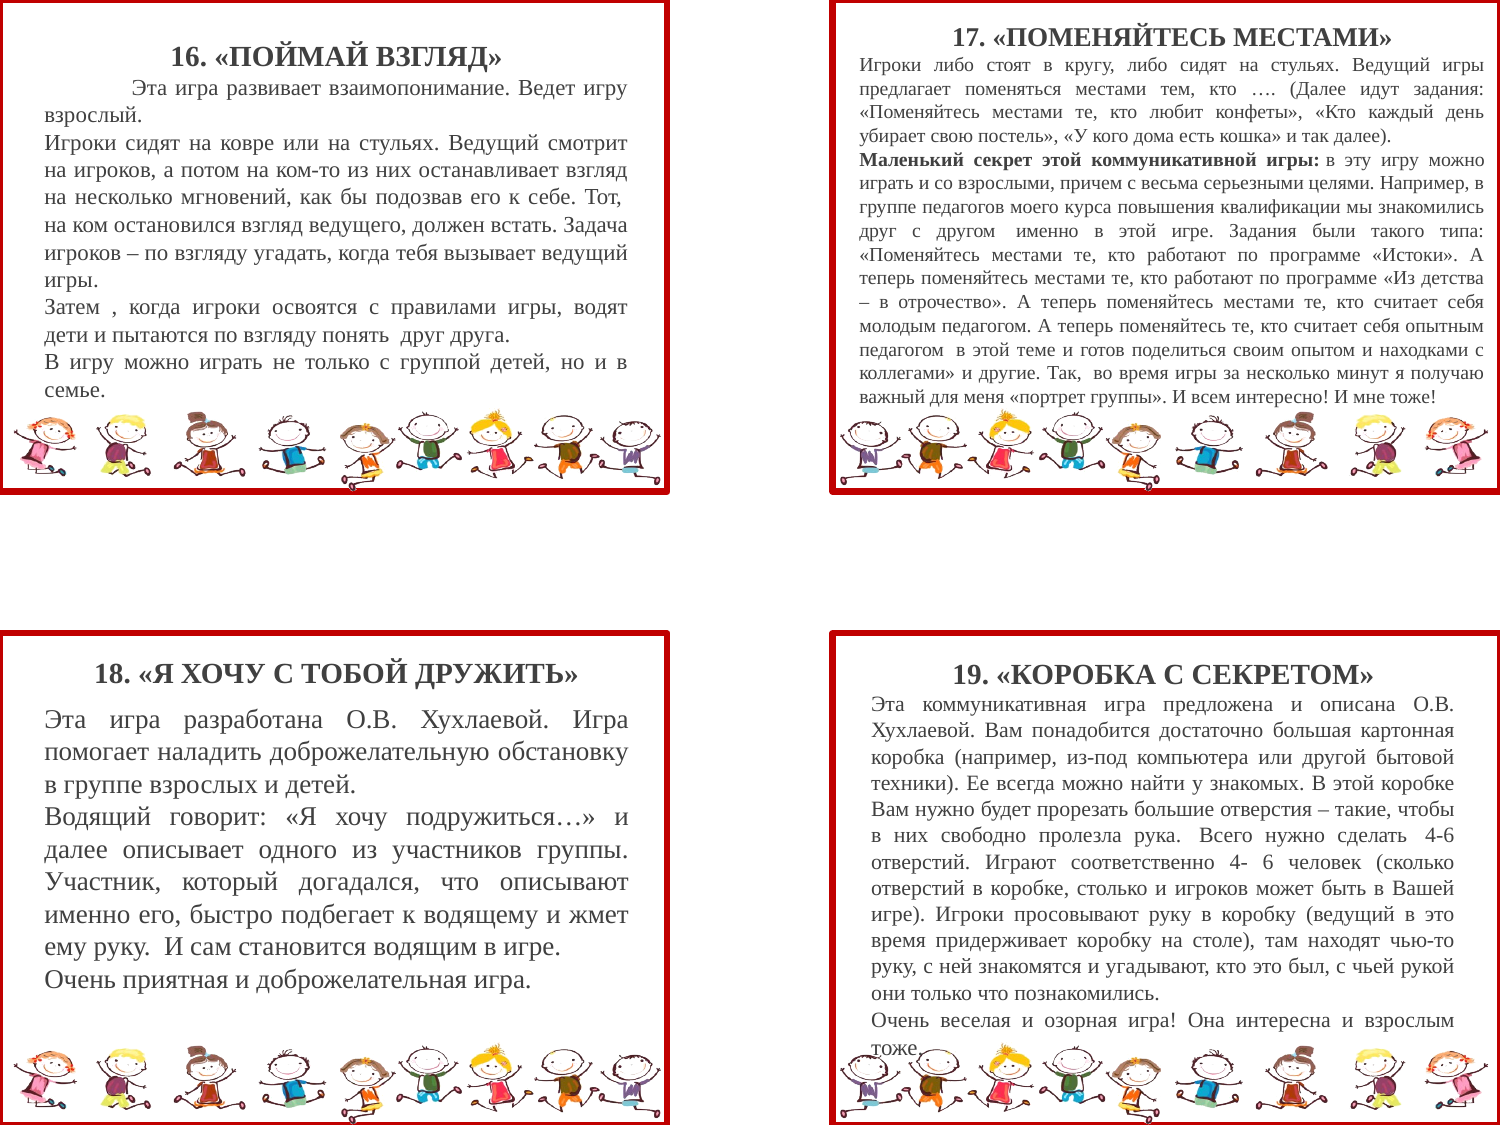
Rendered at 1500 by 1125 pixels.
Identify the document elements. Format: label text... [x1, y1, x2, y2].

text_box [0, 631, 669, 1043]
picture [832, 408, 1500, 492]
picture [0, 408, 668, 492]
text_box 18. «Я ХОЧУ С ТОБОЙ ДРУЖИТЬ» Эта игра разработана О.В. Хухлаевой. Игра помогает наладить доброжелательную обстановку в группе взрослых и детей. Водящий говорит: «Я хочу подружиться…» и далее описывает одного из участников группы. Участник, который догадался, что описывают именно его, быстро подбегает к водящему и жмет ему руку. И сам становится водящим в игре. Очень приятная и доброжелательная игра. [29, 646, 644, 1001]
text_box 16. «ПОЙМАЙ ВЗГЛЯД» Эта игра развивает взаимопонимание. Ведет игру взрослый. Игроки сидят на ковре или на стульях. Ведущий смотрит на игроков, а потом на ком-то из них останавливает взгляд на несколько мгновений, как бы подозвав его к себе. Тот, на ком остановился взгляд ведущего, должен встать. Задача игроков – по взгляду угадать, когда тебя вызывает ведущий игры. Затем , когда игроки освоятся с правилами игры, водят дети и пытаются по взгляду понять друг друга. В игру можно играть не только с группой детей, но и в семье. [29, 29, 644, 407]
picture [0, 1041, 668, 1125]
text_box [831, 631, 1500, 1041]
text_box [831, 0, 1500, 408]
text_box [0, 0, 669, 410]
picture [832, 1041, 1500, 1125]
text_box 17. «ПОМЕНЯЙТЕСЬ МЕСТАМИ» Игроки либо стоят в кругу, либо сидят на стульях. Ведущий игры предлагает поменяться местами тем, кто …. (Далее идут задания: «Поменяйтесь местами те, кто любит конфеты», «Кто каждый день убирает свою постель», «У кого дома есть кошка» и так далее). Маленький секрет этой коммуникативной игры: в эту игру можно играть и со взрослыми, причем с весьма серьезными целями. Например, в группе педагогов моего курса повышения квалификации мы знакомились друг с другом именно в этой игре. Задания были такого типа: «Поменяйтесь местами те, кто работают по программе «Истоки». А теперь поменяйтесь местами те, кто работают по программе «Из детства – в отрочество». А теперь поменяйтесь местами те, кто считает себя молодым педагогом. А теперь поменяйтесь те, кто считает себя опытным педагогом в этой теме и готов поделиться своим опытом и находками с коллегами» и другие. Так, во время игры за несколько минут я получаю важный для меня «портрет группы». И всем интересно! И мне тоже! [844, 11, 1500, 408]
text_box 19. «КОРОБКА С СЕКРЕТОМ» Эта коммуникативная игра предложена и описана О.В. Хухлаевой. Вам понадобится достаточно большая картонная коробка (например, из-под компьютера или другой бытовой техники). Ее всегда можно найти у знакомых. В этой коробке Вам нужно будет прорезать большие отверстия – такие, чтобы в них свободно пролезла рука. Всего нужно сделать 4-6 отверстий. Играют соответственно 4- 6 человек (сколько отверстий в коробке, столько и игроков может быть в Вашей игре). Игроки просовывают руку в коробку (ведущий в это время придерживает коробку на столе), там находят чью-то руку, с ней знакомятся и угадывают, кто это был, с чьей рукой они только что познакомились. Очень веселая и озорная игра! Она интересна и взрослым тоже. [856, 647, 1471, 1040]
